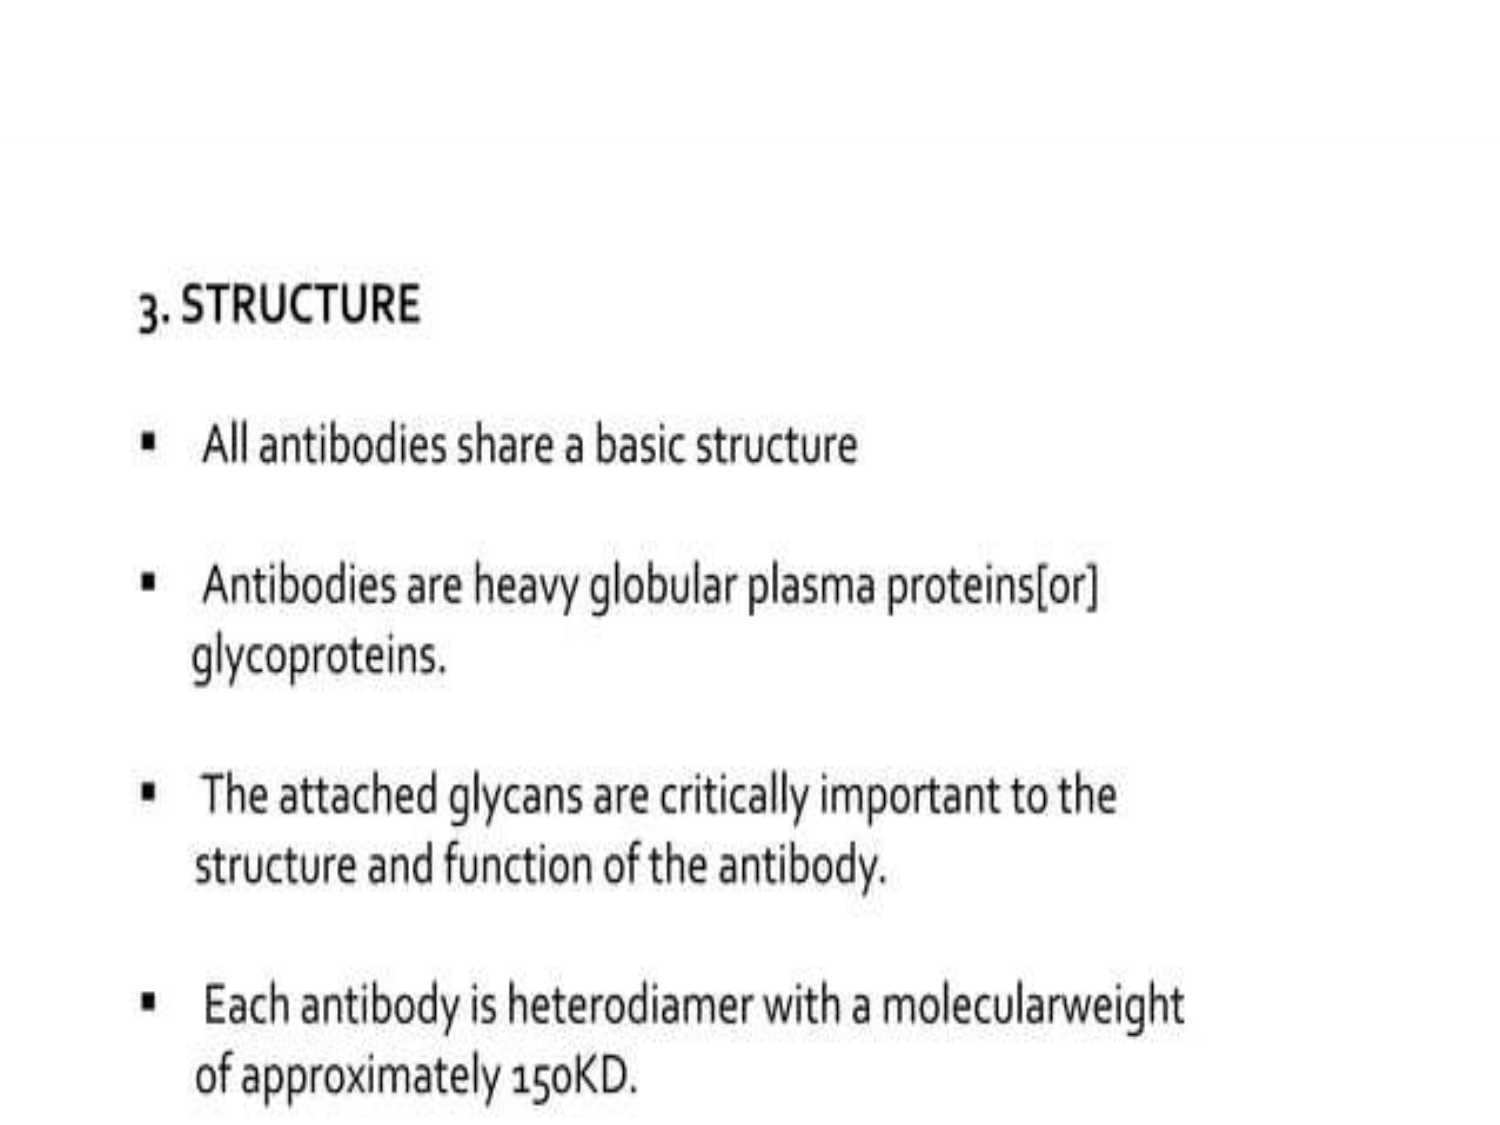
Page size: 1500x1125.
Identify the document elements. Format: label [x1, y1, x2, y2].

picture [0, 139, 1500, 1125]
